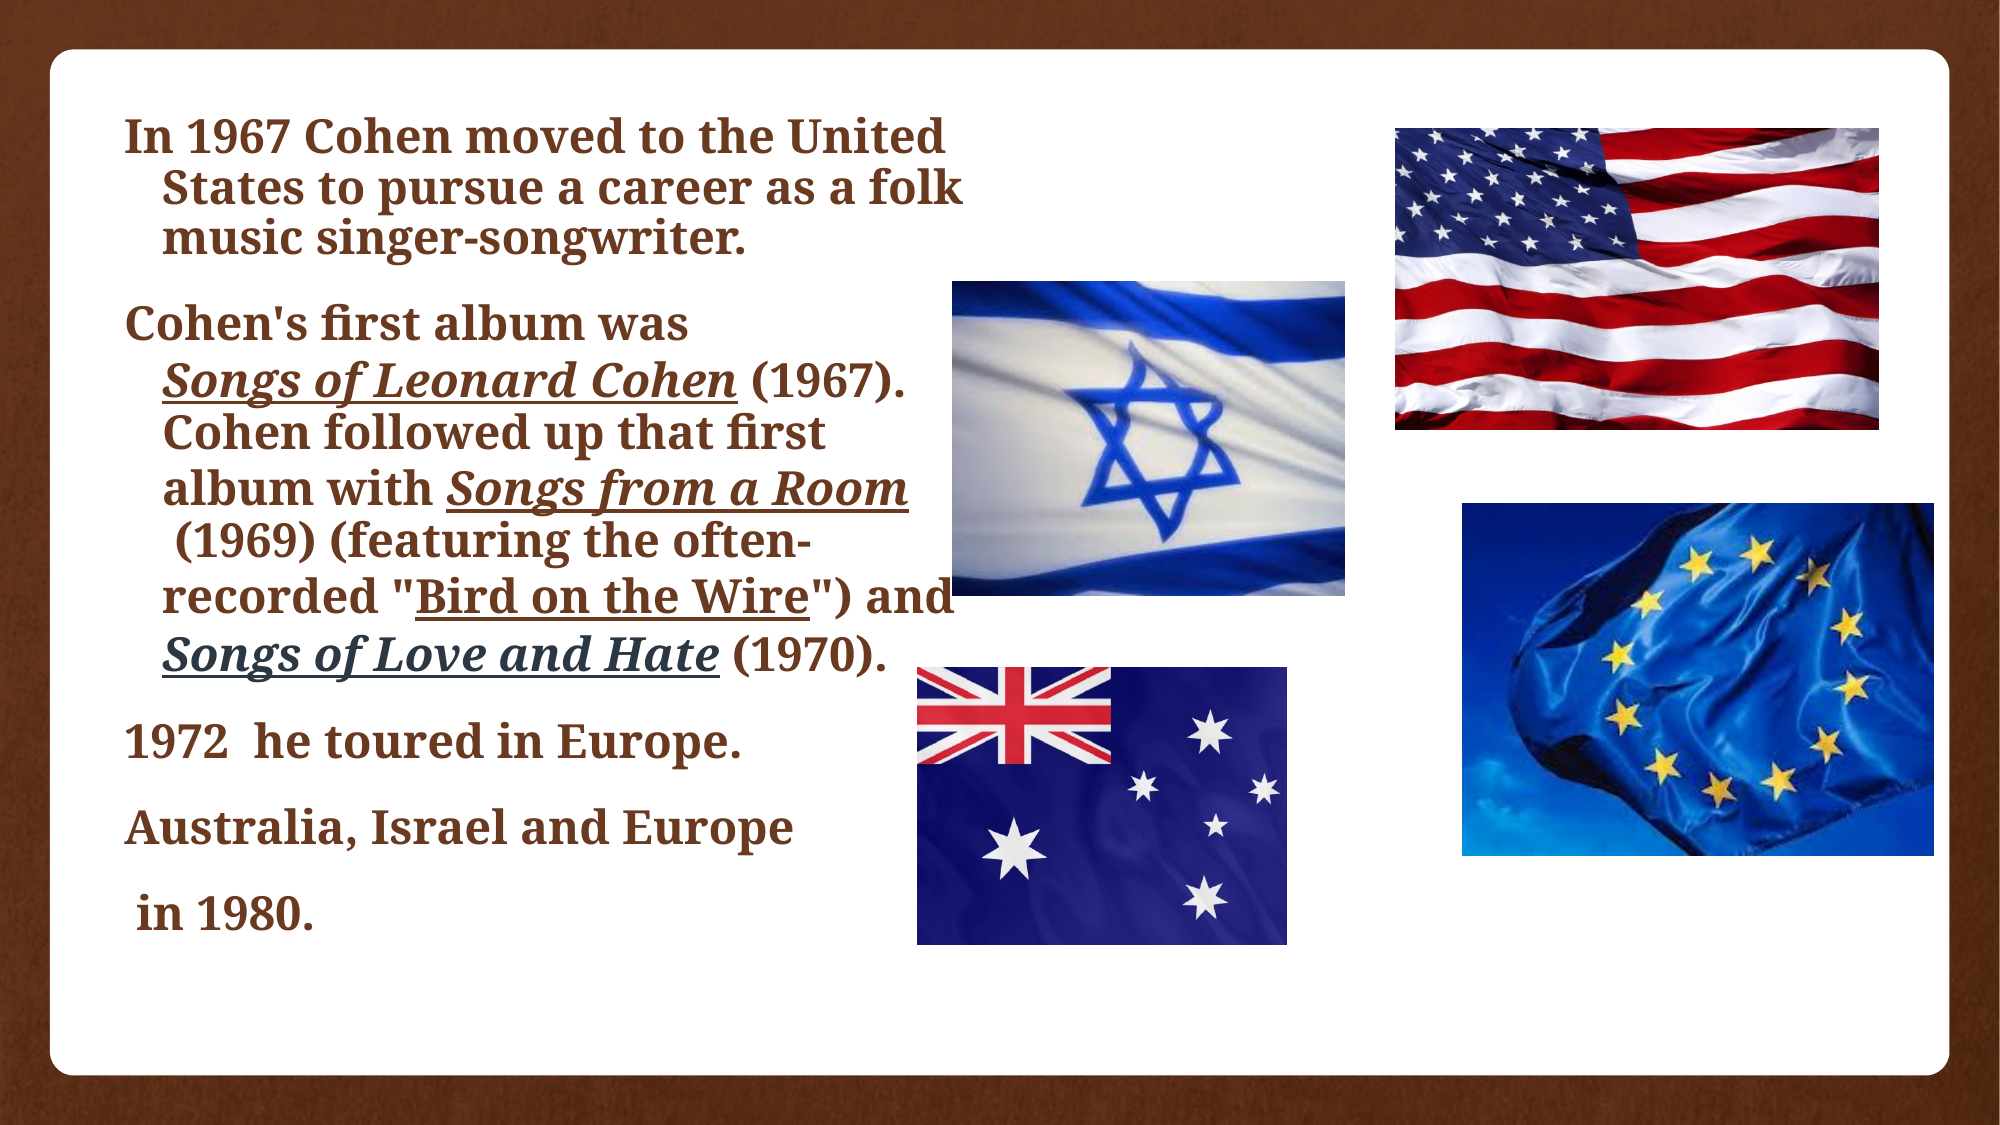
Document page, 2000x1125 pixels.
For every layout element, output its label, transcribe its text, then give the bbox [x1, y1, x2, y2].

picture [1461, 503, 1934, 856]
picture [917, 667, 1288, 946]
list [1395, 128, 1880, 431]
list In 1967 Cohen moved to the United States to pursue a career as a folk music singer-songwriter. Cohen's first album was Songs of Leonard Cohen (1967). Cohen followed up that first album with Songs from a Room (1969) (featuring the often-recorded "Bird on the Wire") and Songs of Love and Hate (1970). 1972 he toured in Europe. Australia, Israel and Europe in 1980. [109, 105, 984, 996]
picture [952, 280, 1346, 596]
